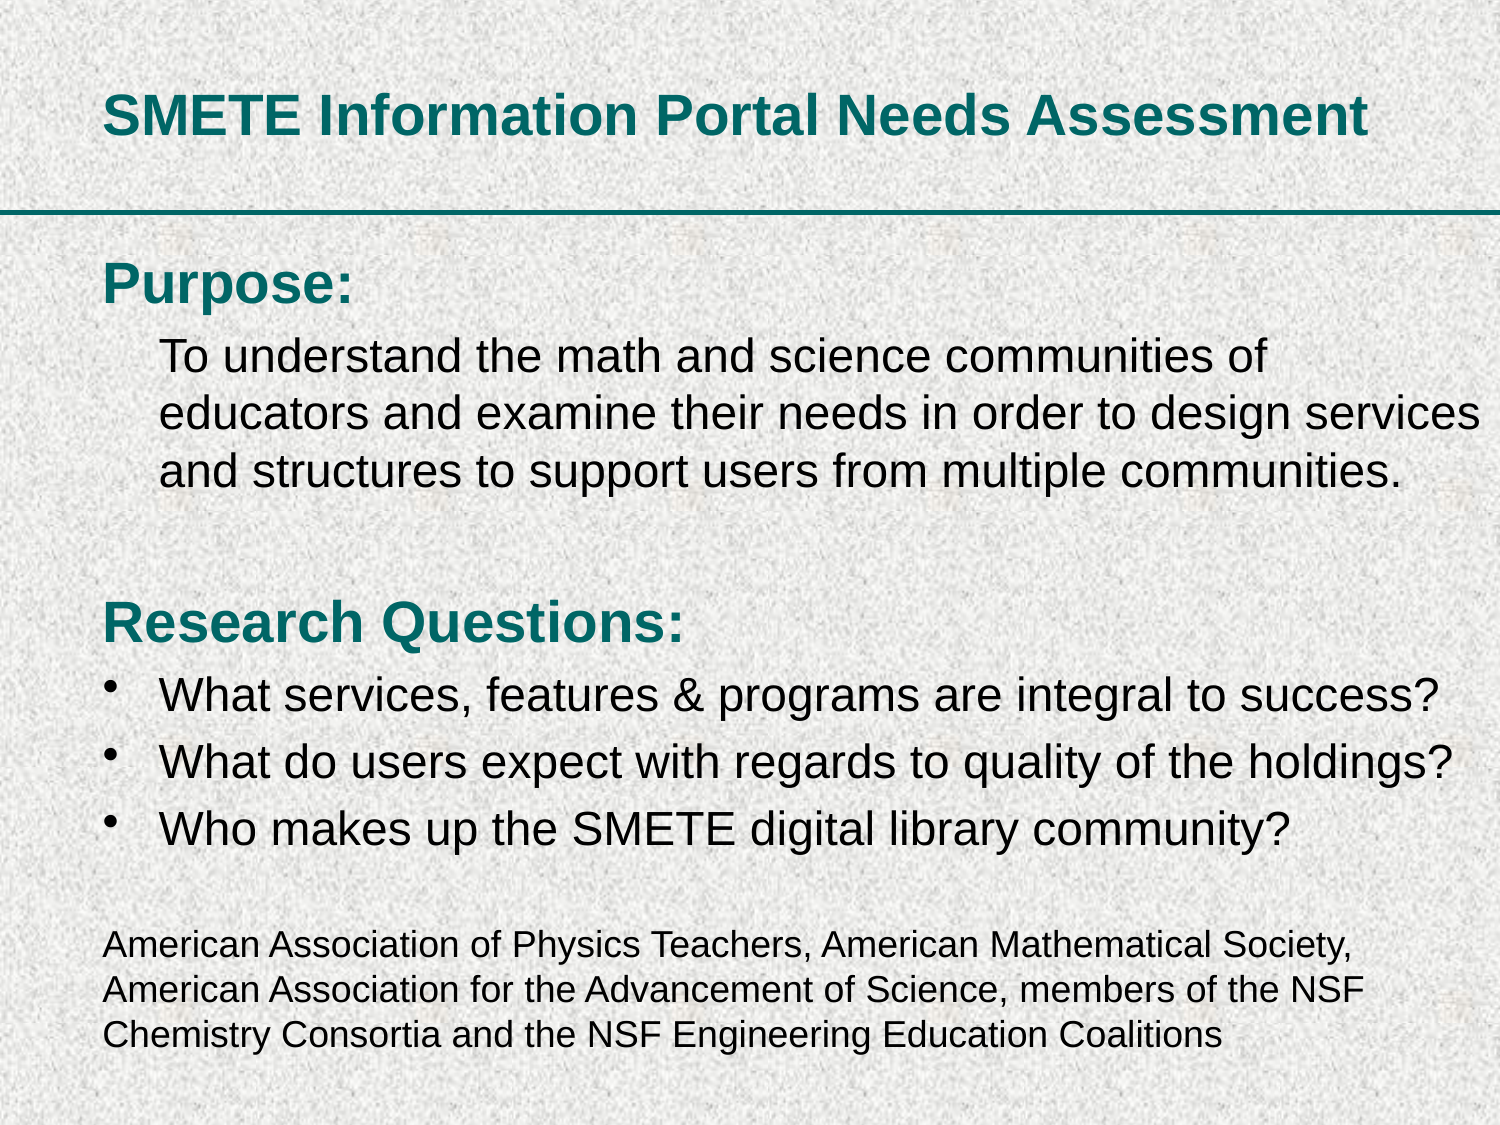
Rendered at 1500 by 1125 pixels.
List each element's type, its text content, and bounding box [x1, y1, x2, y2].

title SMETE Information Portal Needs Assessment [87, 37, 1463, 188]
text_box American Association of Physics Teachers, American Mathematical Society, American Association for the Advancement of Science, members of the NSF Chemistry Consortia and the NSF Engineering Education Coalitions [87, 912, 1438, 1062]
list Purpose: To understand the math and science communities of educators and examine their needs in order to design services and structures to support users from multiple communities. Research Questions: What services, features & programs are integral to success? What do users expect with regards to quality of the holdings? Who makes up the SMETE digital library community? [87, 237, 1500, 1063]
picture [0, 0, 1500, 212]
picture [0, 213, 1500, 1125]
